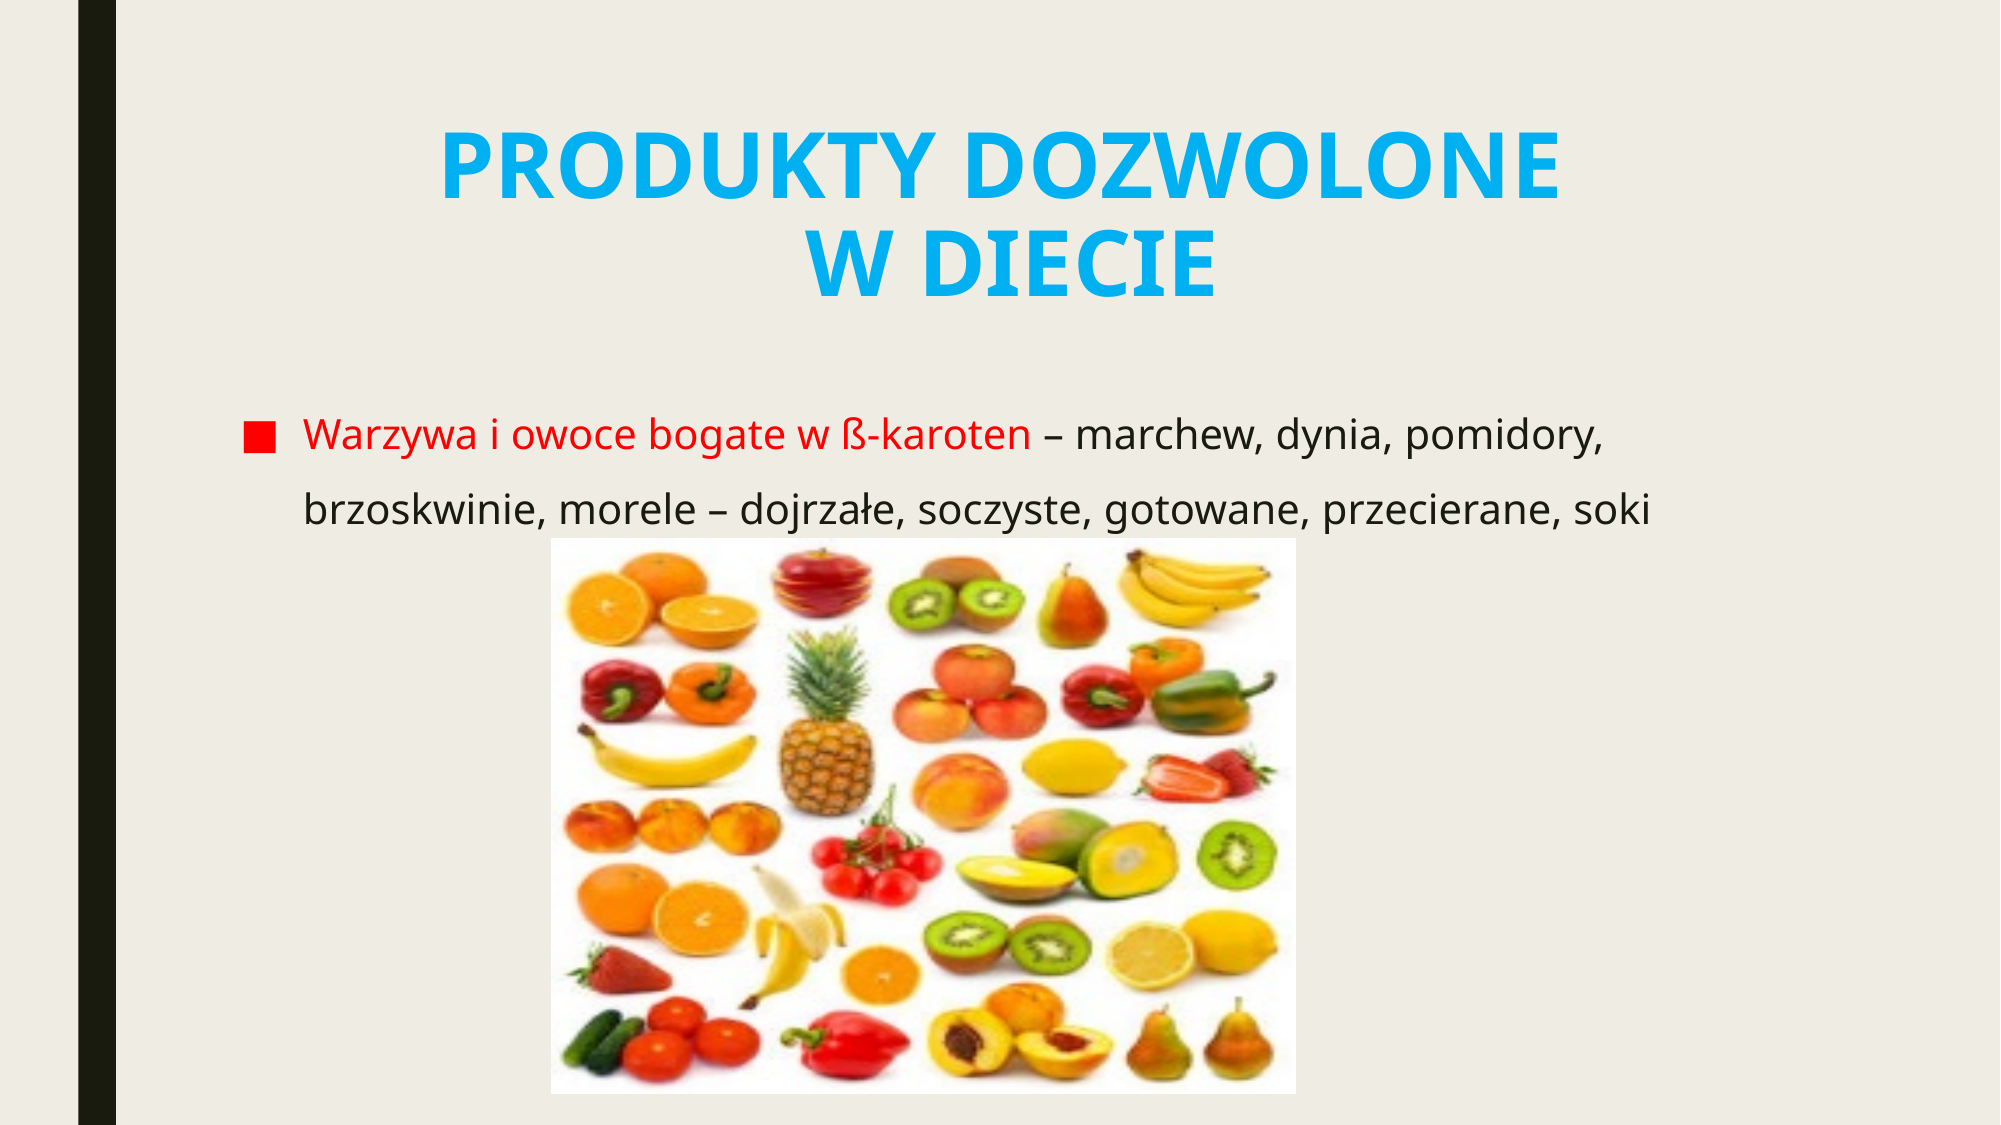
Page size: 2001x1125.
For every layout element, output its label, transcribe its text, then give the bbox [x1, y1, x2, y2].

title PRODUKTY DOZWOLONE W DIECIE [225, 112, 1800, 357]
list Warzywa i owoce bogate w ß-karoten – marchew, dynia, pomidory, brzoskwinie, morele – dojrzałe, soczyste, gotowane, przecierane, soki [225, 375, 1800, 963]
picture [551, 538, 1296, 1094]
